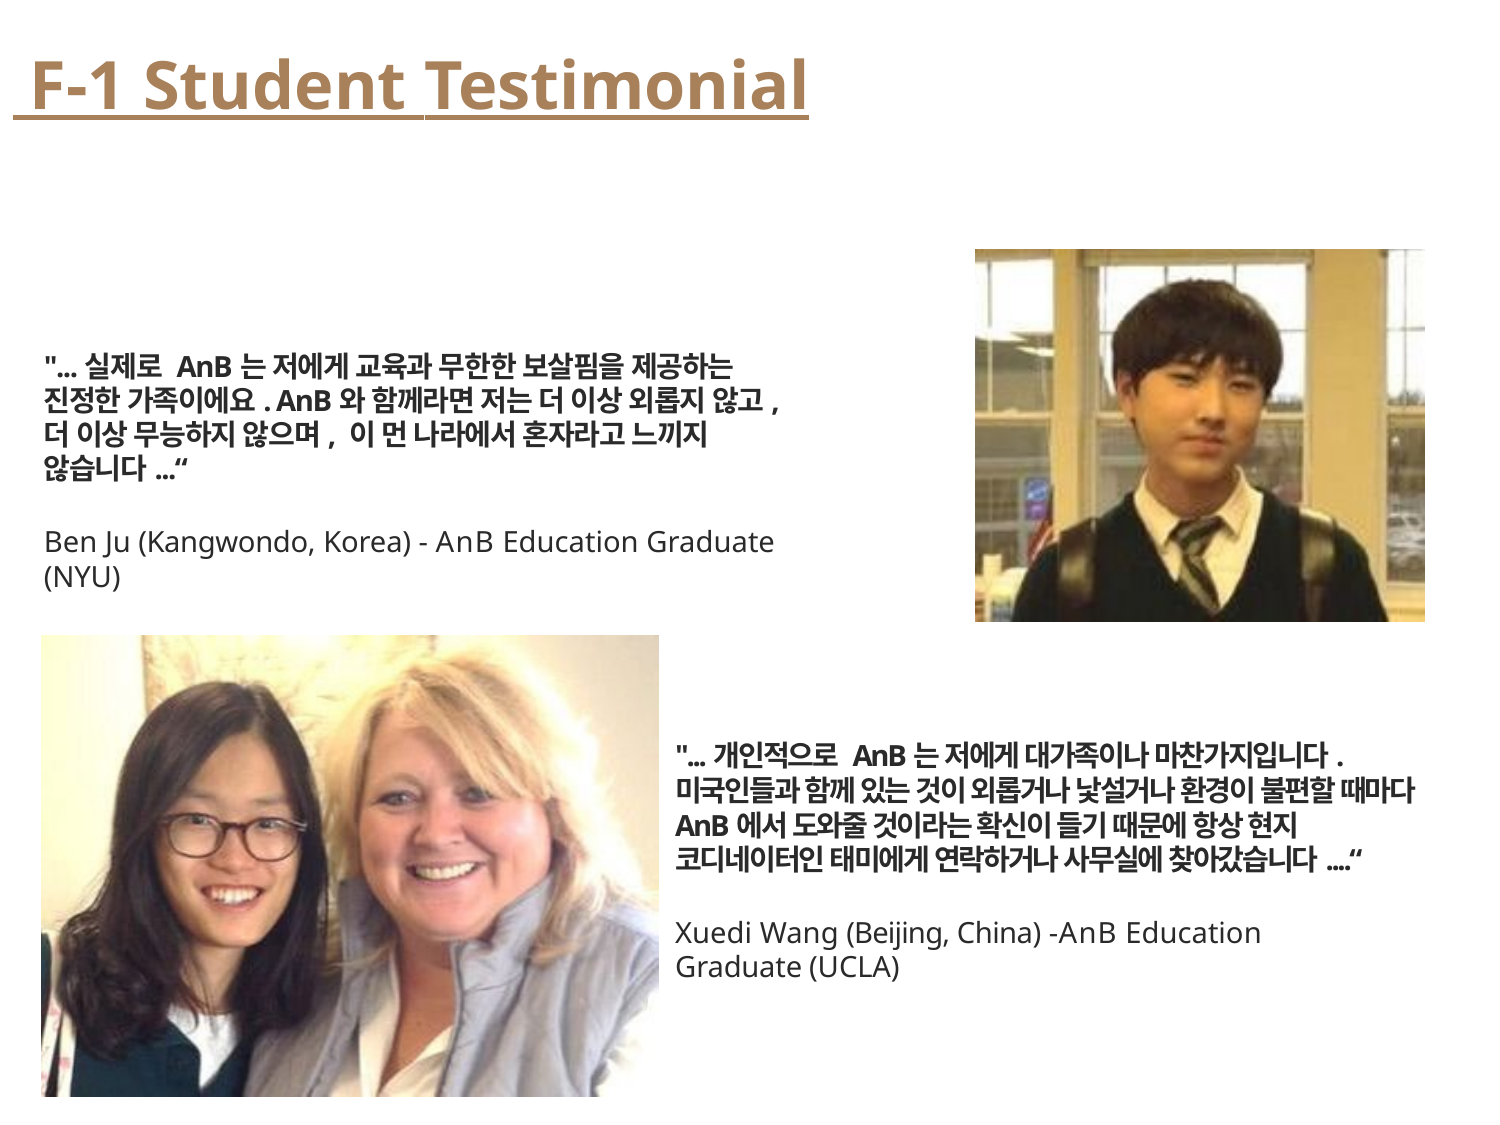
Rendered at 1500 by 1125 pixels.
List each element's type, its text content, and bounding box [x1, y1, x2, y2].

picture [974, 249, 1426, 622]
text_box "...개인적으로 AnB는 저에게 대가족이나 마찬가지입니다. 미국인들과 함께 있는 것이 외롭거나 낯설거나 환경이 불편할 때마다 AnB에서 도와줄 것이라는 확신이 들기 때문에 항상 현지 코디네이터인 태미에게 연락하거나 사무실에 찾아갔습니다....“ Xuedi Wang (Beijing, China) -AnB Education Graduate (UCLA) [673, 736, 1445, 984]
text_box "...실제로 AnB는 저에게 교육과 무한한 보살핌을 제공하는 진정한 가족이에요. AnB와 함께라면 저는 더 이상 외롭지 않고, 더 이상 무능하지 않으며, 이 먼 나라에서 혼자라고 느끼지 않습니다...“ Ben Ju (Kangwondo, Korea) - AnB Education Graduate (NYU) [41, 347, 829, 594]
picture [41, 634, 660, 1097]
title F-1 Student Testimonial [10, 40, 910, 231]
